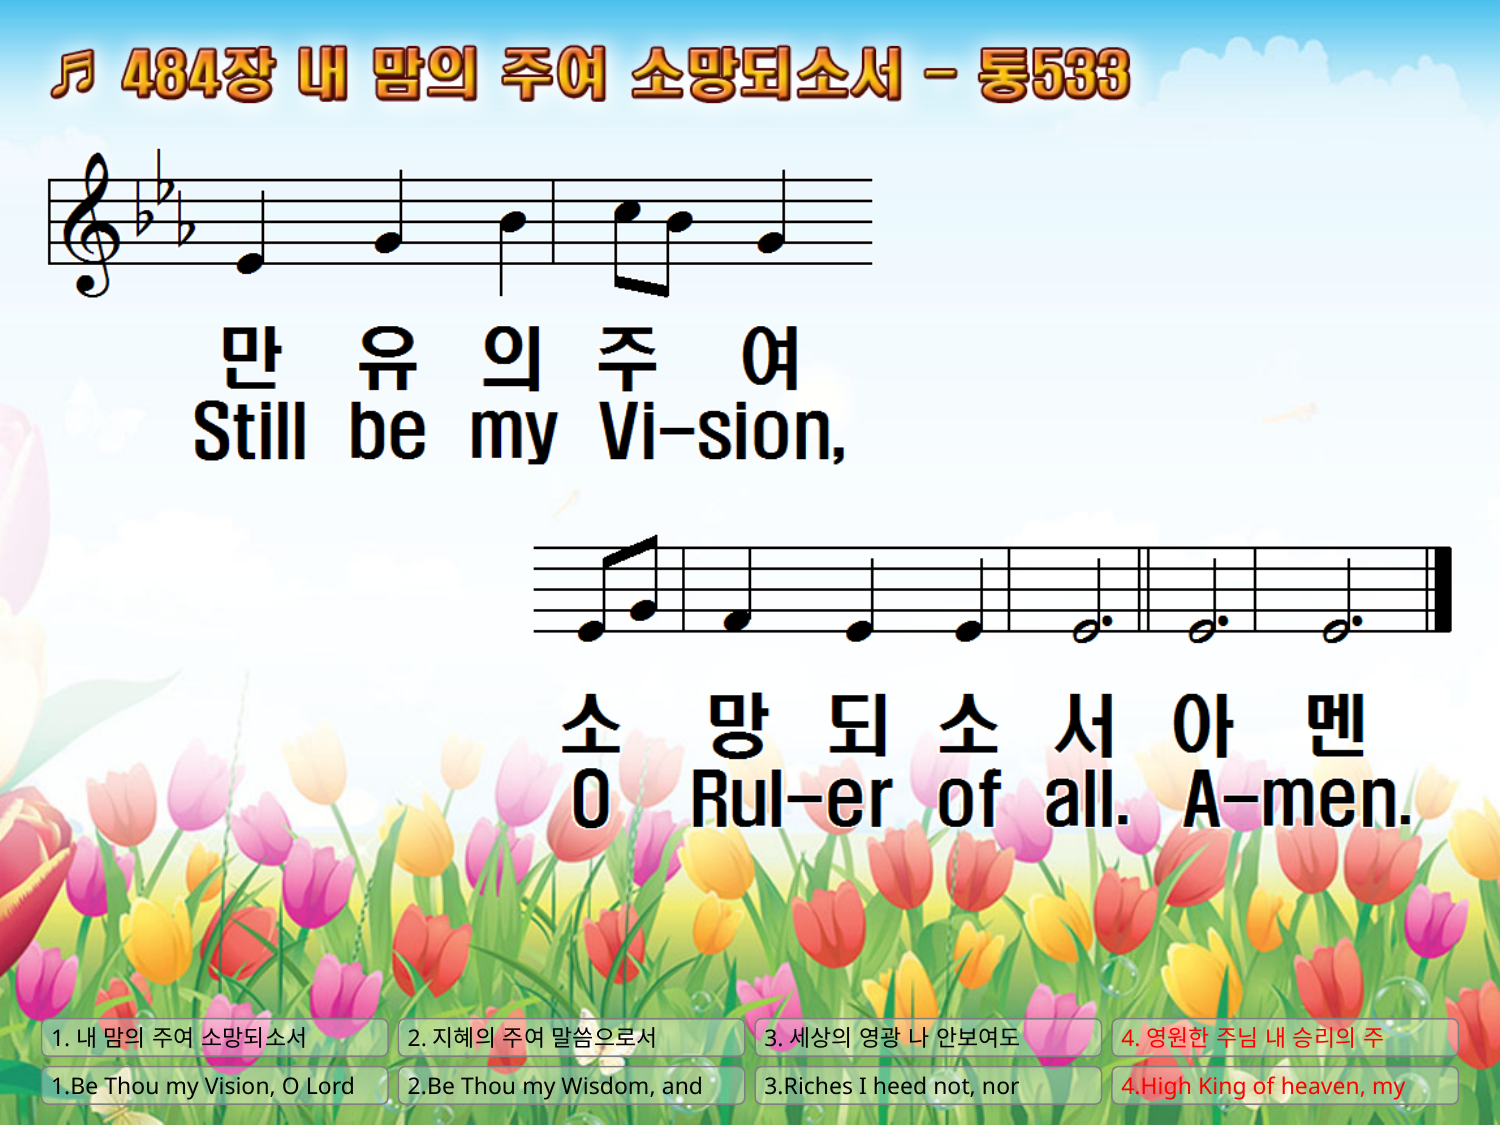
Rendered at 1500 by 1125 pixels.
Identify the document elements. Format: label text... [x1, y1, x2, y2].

text_box 4.High King of heaven, my [1111, 1066, 1459, 1105]
picture [0, 0, 1500, 844]
text_box 1.내 맘의 주여 소망되소서 [41, 1018, 389, 1057]
text_box 4.영원한 주님 내 승리의 주 [1111, 1018, 1459, 1057]
text_box 1.Be Thou my Vision, O Lord [41, 1066, 389, 1105]
text_box 2.Be Thou my Wisdom, and [398, 1066, 745, 1105]
text_box 3.Riches I heed not, nor [755, 1066, 1102, 1105]
text_box 3.세상의 영광 나 안보여도 [755, 1018, 1102, 1057]
text_box 2.지혜의 주여 말씀으로서 [398, 1018, 745, 1057]
